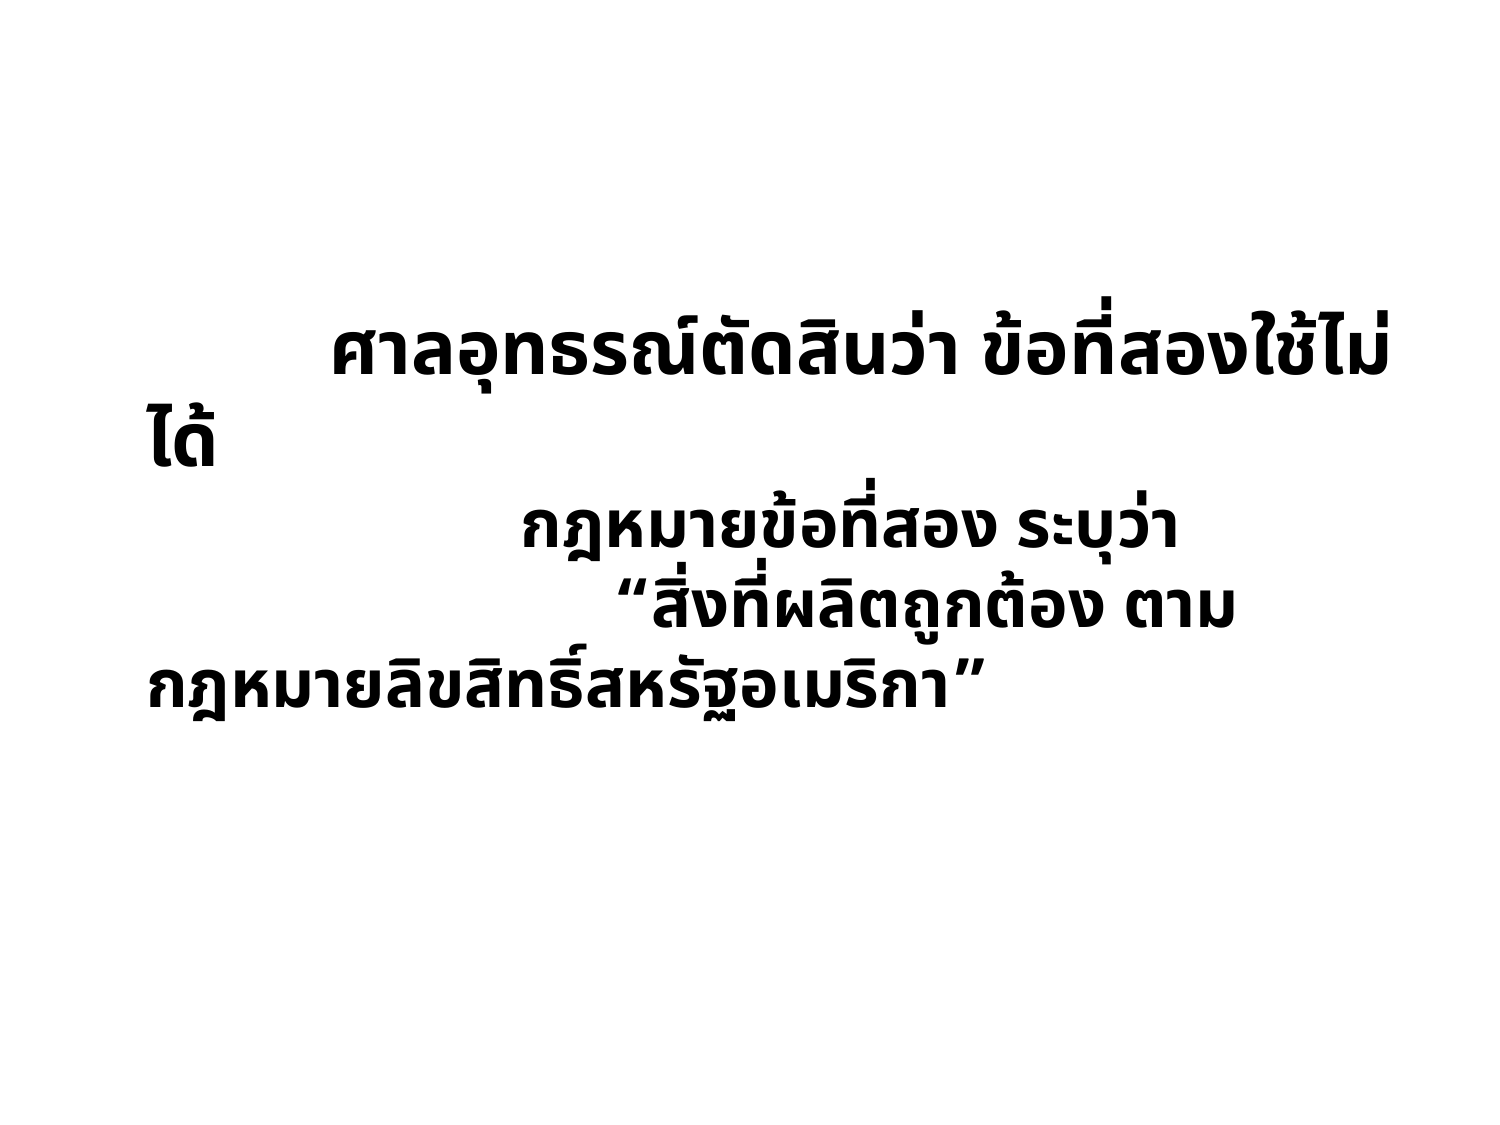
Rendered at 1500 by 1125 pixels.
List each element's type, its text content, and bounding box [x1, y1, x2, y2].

list ศาลอุทธรณ์ตัดสินว่า ข้อที่สองใช้ไม่ได้ กฎหมายข้อที่สอง ระบุว่า “สิ่งที่ผลิตถูกต้อง ตามกฎหมายลิขสิทธิ์สหรัฐอเมริกา” [75, 70, 1425, 1005]
